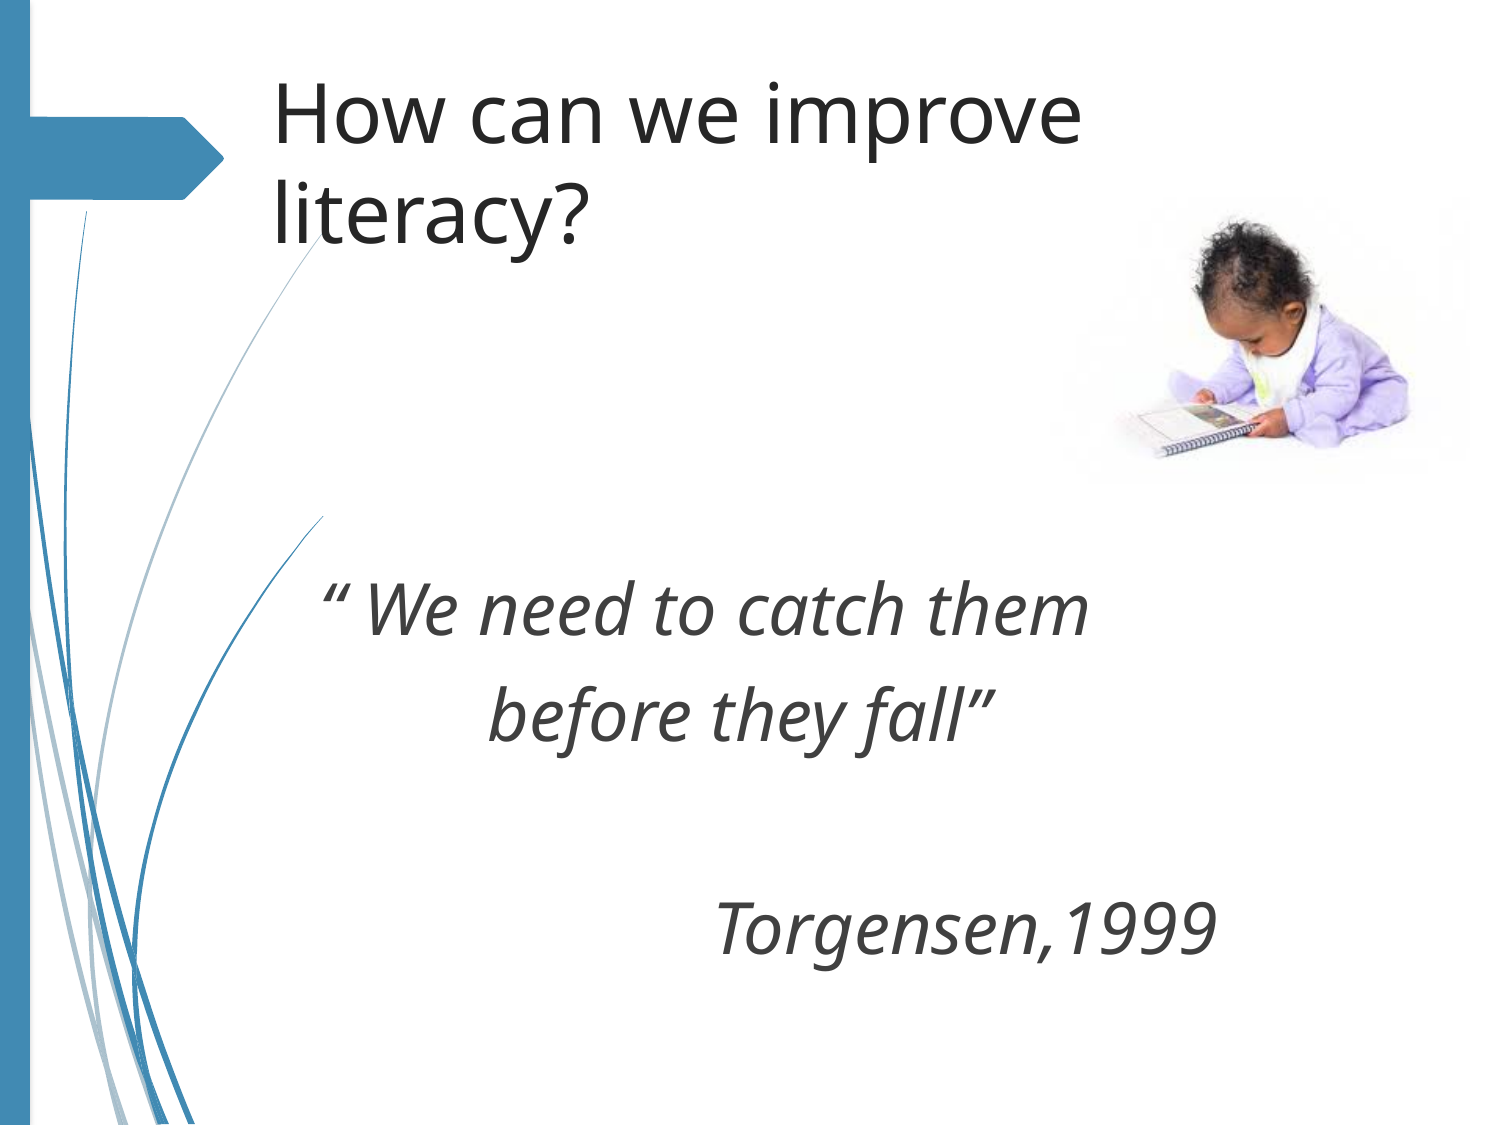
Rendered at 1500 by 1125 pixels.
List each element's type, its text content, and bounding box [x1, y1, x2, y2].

picture [1039, 197, 1470, 484]
title How can we improve literacy? [256, 52, 1338, 263]
list “ We need to catch them before they fall” Torgensen,1999 [172, 429, 1255, 1050]
